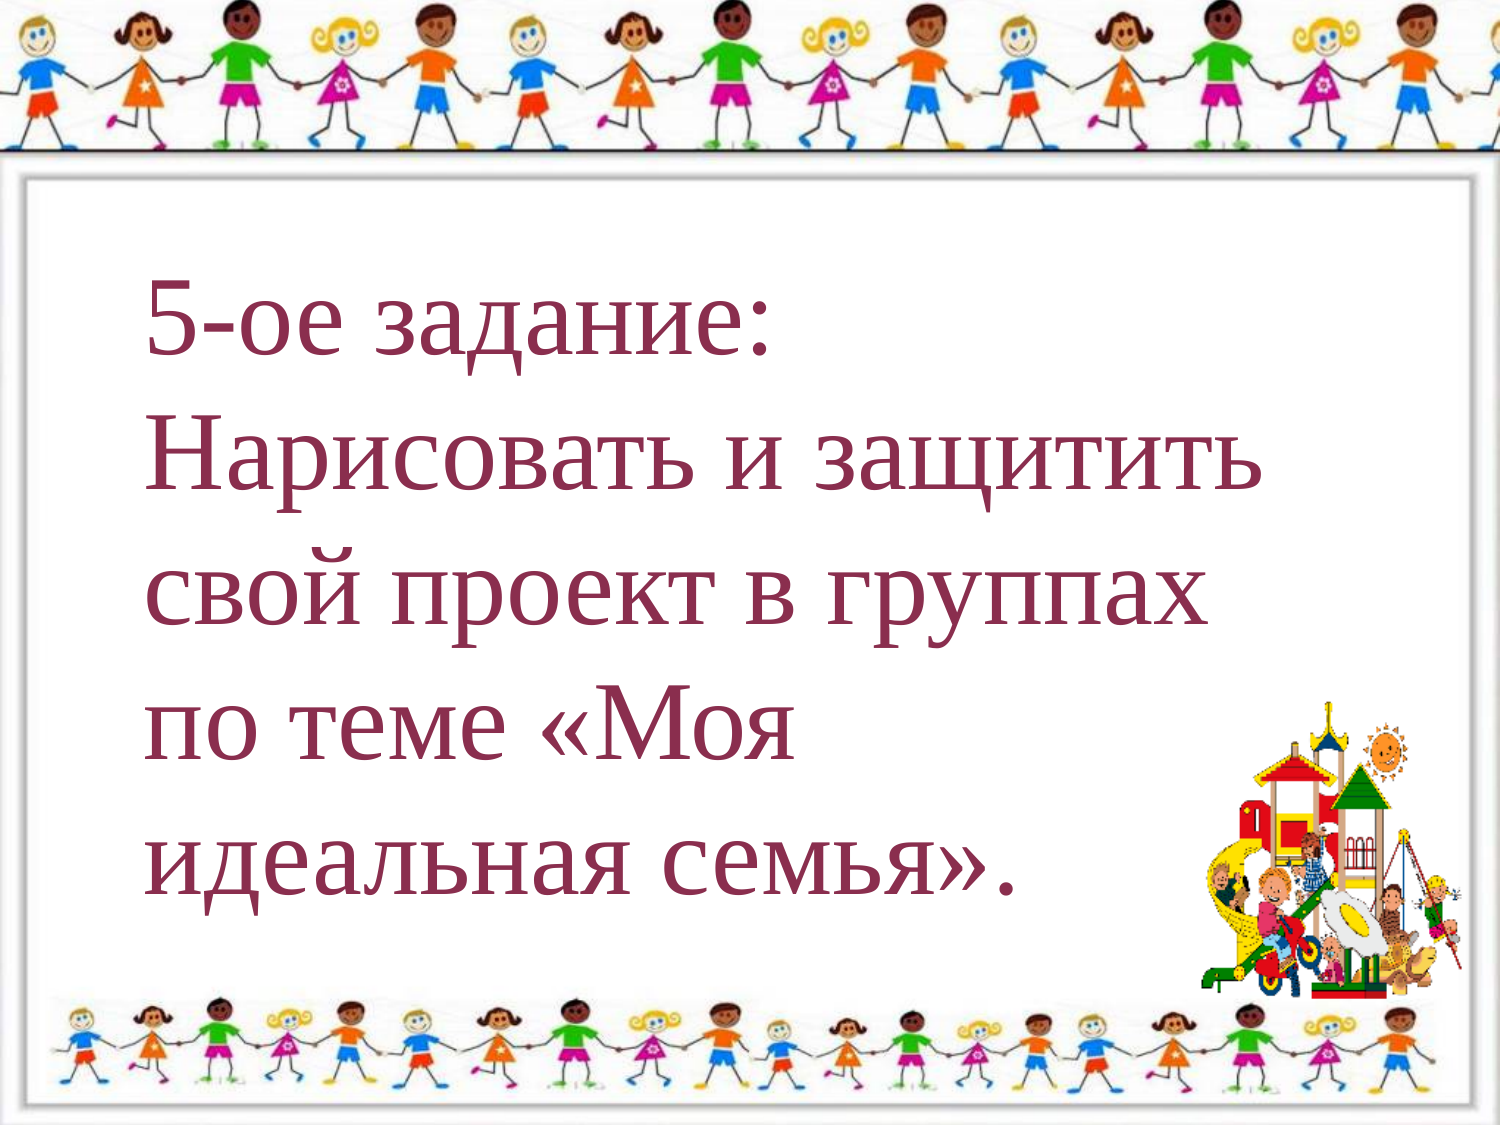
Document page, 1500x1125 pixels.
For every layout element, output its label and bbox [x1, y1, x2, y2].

list [0, 0, 1500, 1125]
